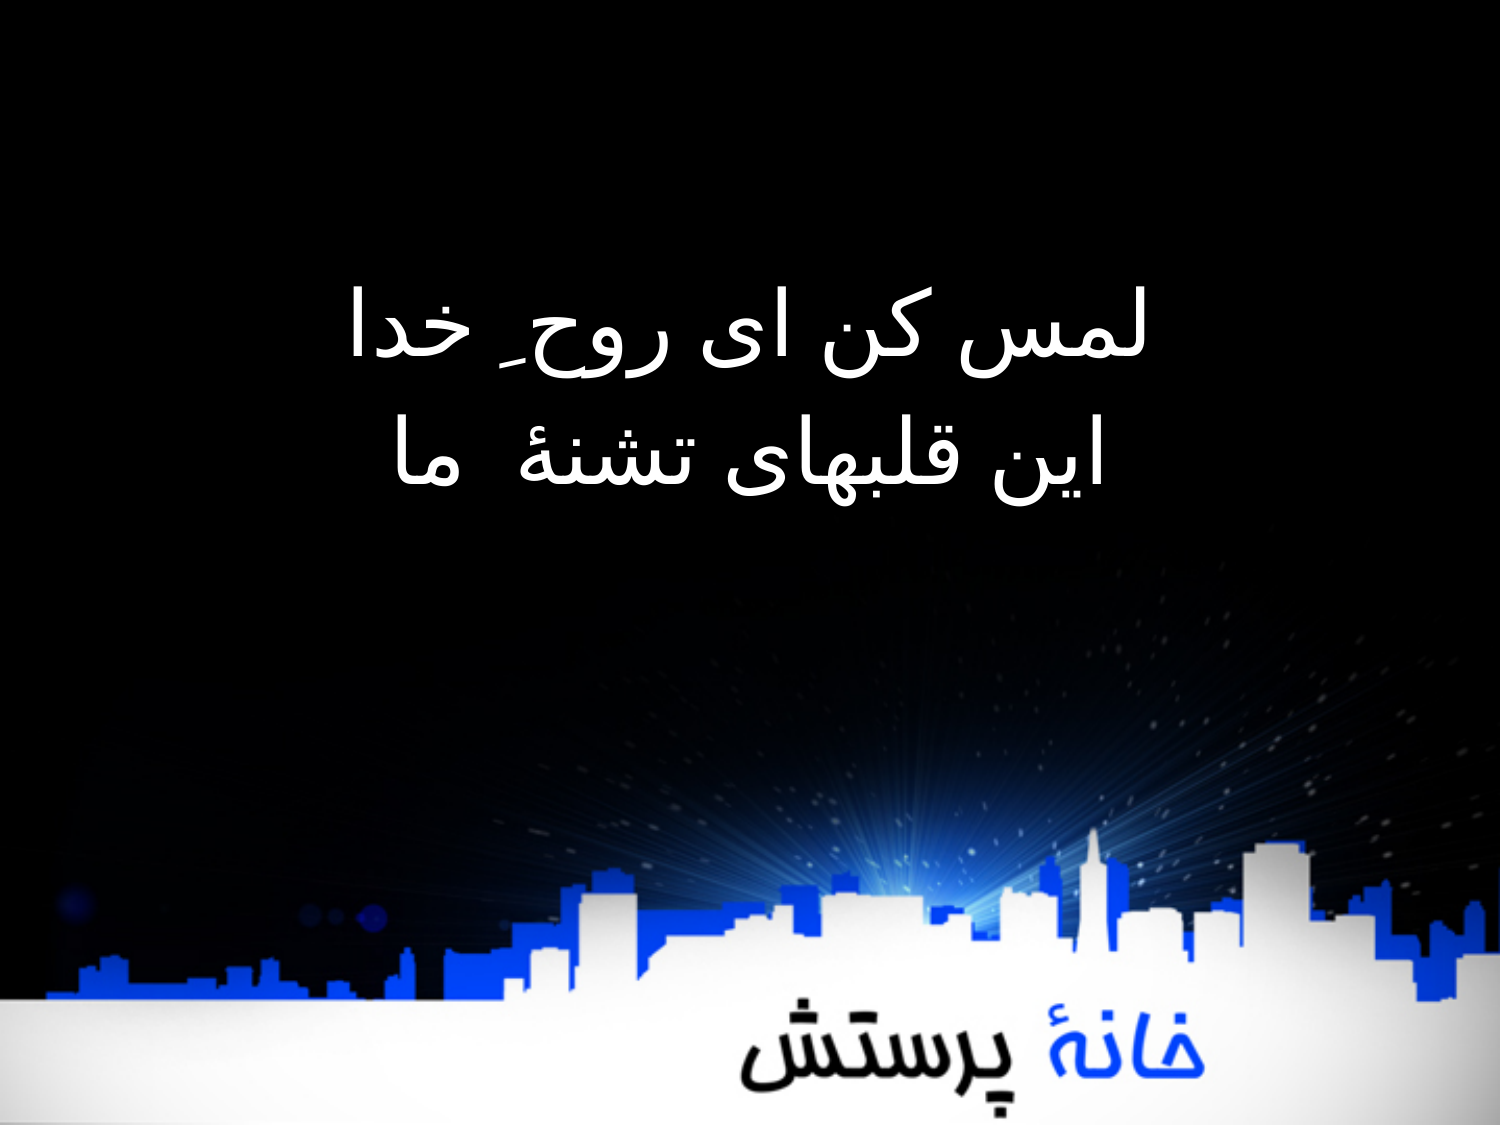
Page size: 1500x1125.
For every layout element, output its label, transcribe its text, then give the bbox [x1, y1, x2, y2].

subtitle لمس کن ای روح ِ خدا این قلبهای تشنۀ ما [0, 0, 1500, 1125]
